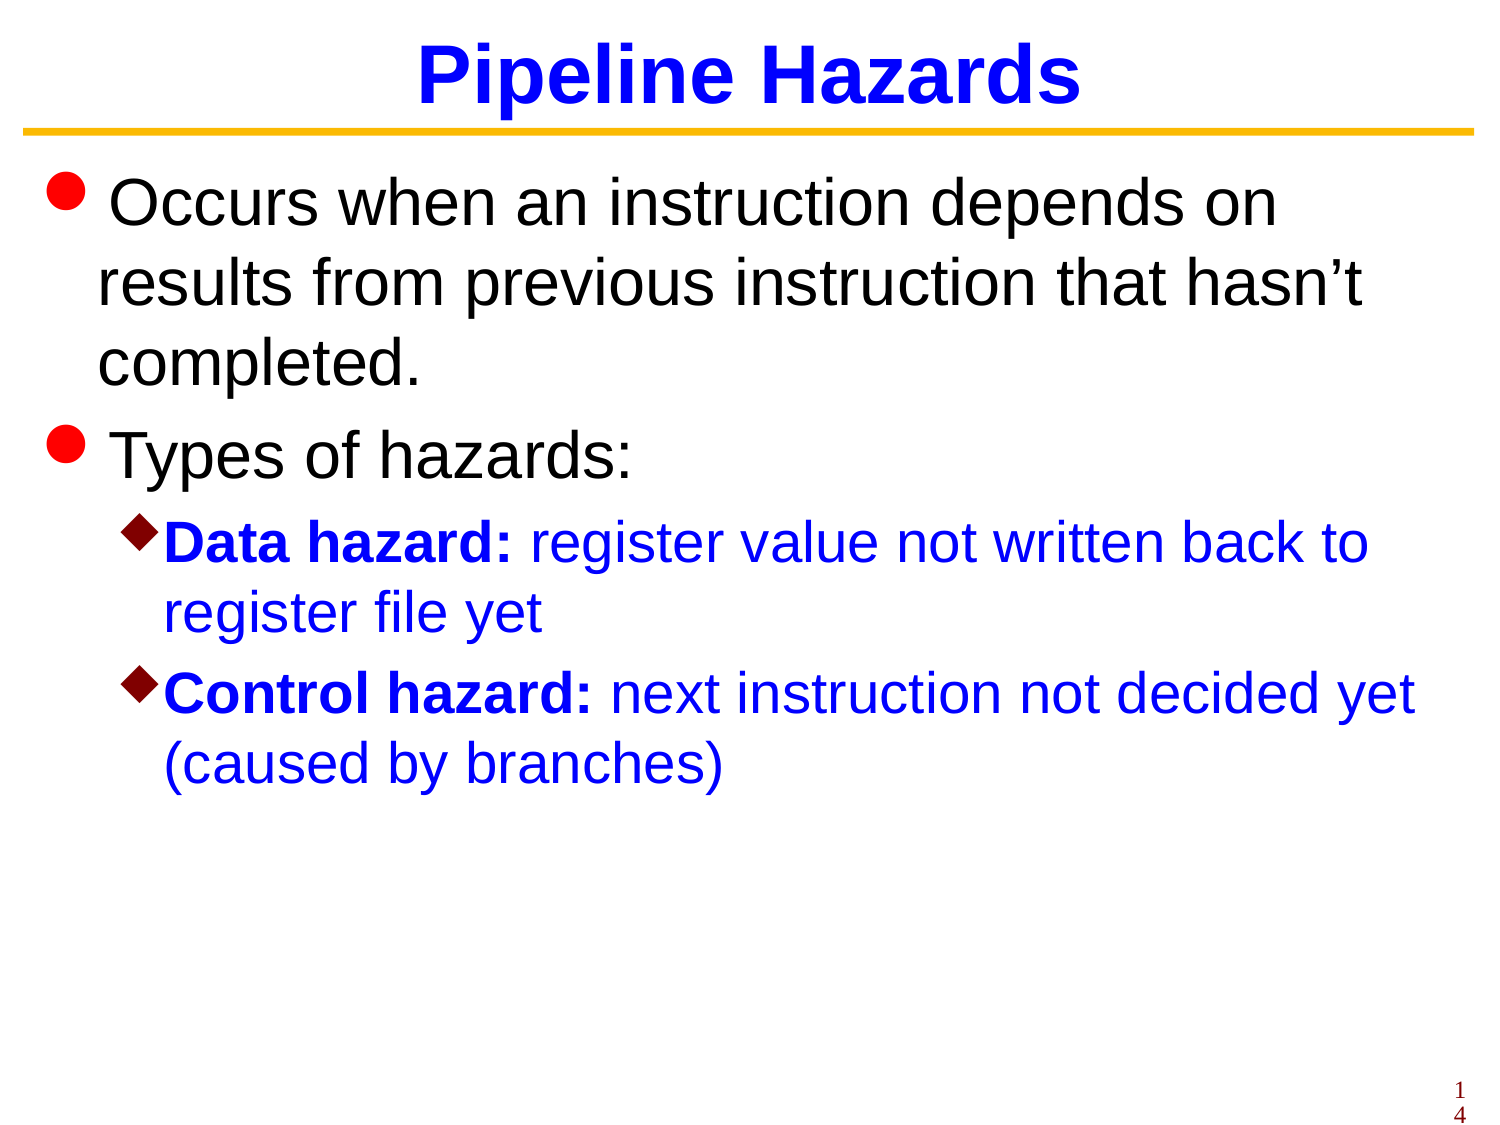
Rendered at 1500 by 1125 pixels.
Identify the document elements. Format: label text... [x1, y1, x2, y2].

title Pipeline Hazards [28, 20, 1472, 121]
slide_number 14 [1438, 1071, 1479, 1107]
list Occurs when an instruction depends on results from previous instruction that hasn’t completed. Types of hazards: Data hazard: register value not written back to register file yet Control hazard: next instruction not decided yet (caused by branches) [26, 151, 1472, 1105]
